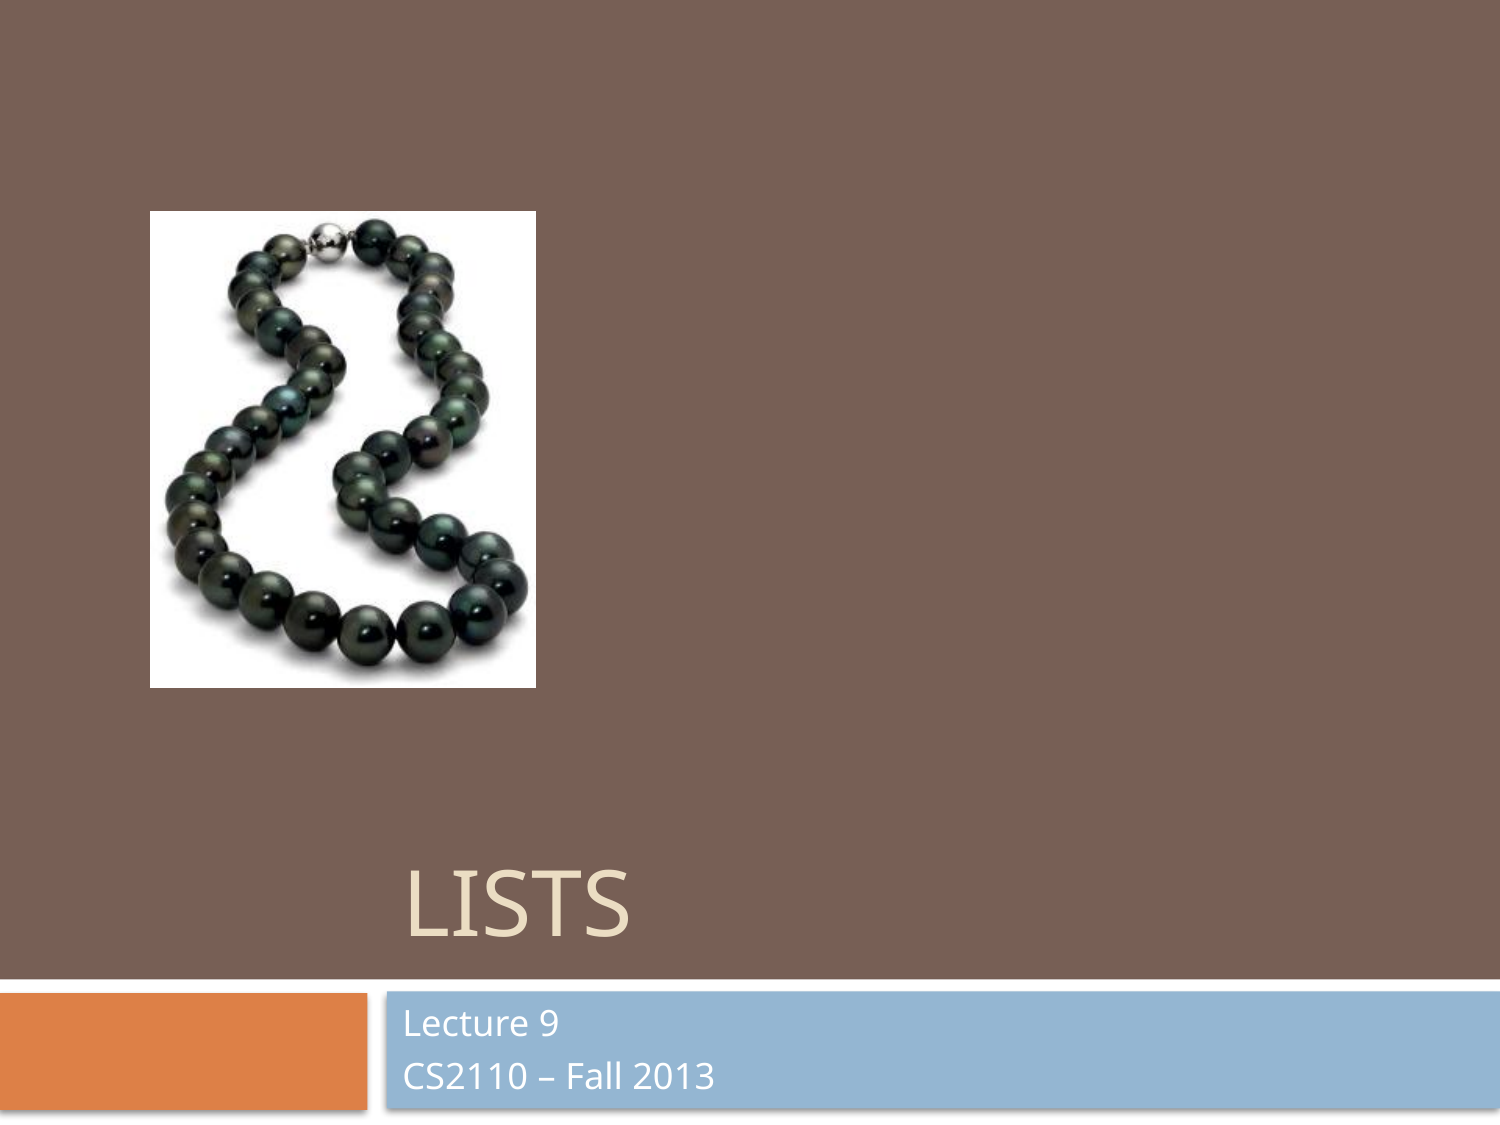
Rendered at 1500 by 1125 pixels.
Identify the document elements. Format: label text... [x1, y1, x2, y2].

subtitle Lecture 9 CS2110 – Fall 2013 [387, 992, 1488, 1105]
picture [149, 210, 537, 688]
title Lists [387, 662, 1450, 963]
